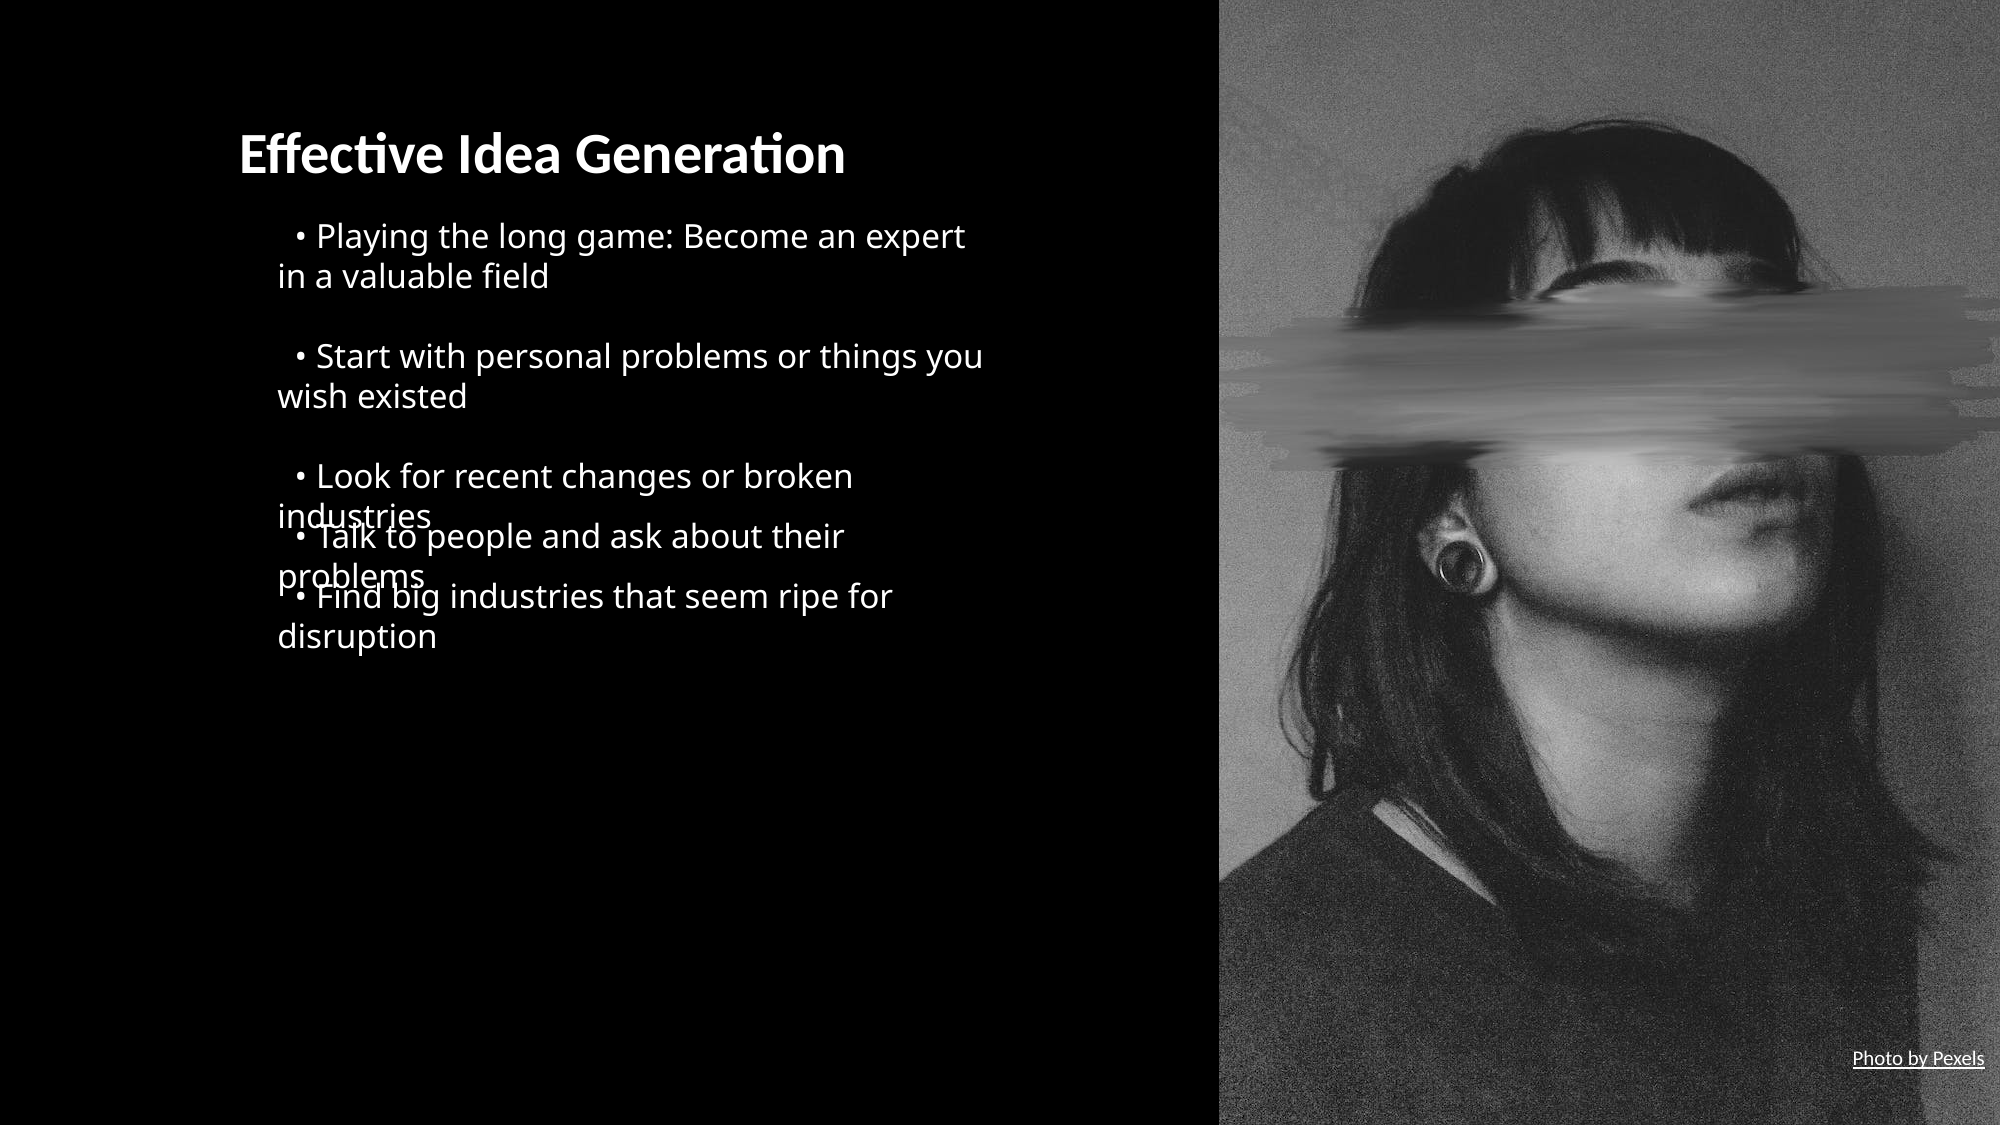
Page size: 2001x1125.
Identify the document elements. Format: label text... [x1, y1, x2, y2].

text_box • Find big industries that seem ripe for disruption [262, 577, 1013, 653]
text_box • Talk to people and ask about their problems [262, 517, 1013, 577]
text_box • Start with personal problems or things you wish existed [262, 337, 1013, 413]
picture [1219, 0, 2000, 1125]
text_box Effective Idea Generation [225, 112, 1219, 188]
text_box • Look for recent changes or broken industries [262, 457, 1013, 517]
text_box • Playing the long game: Become an expert in a valuable field [262, 217, 1013, 293]
